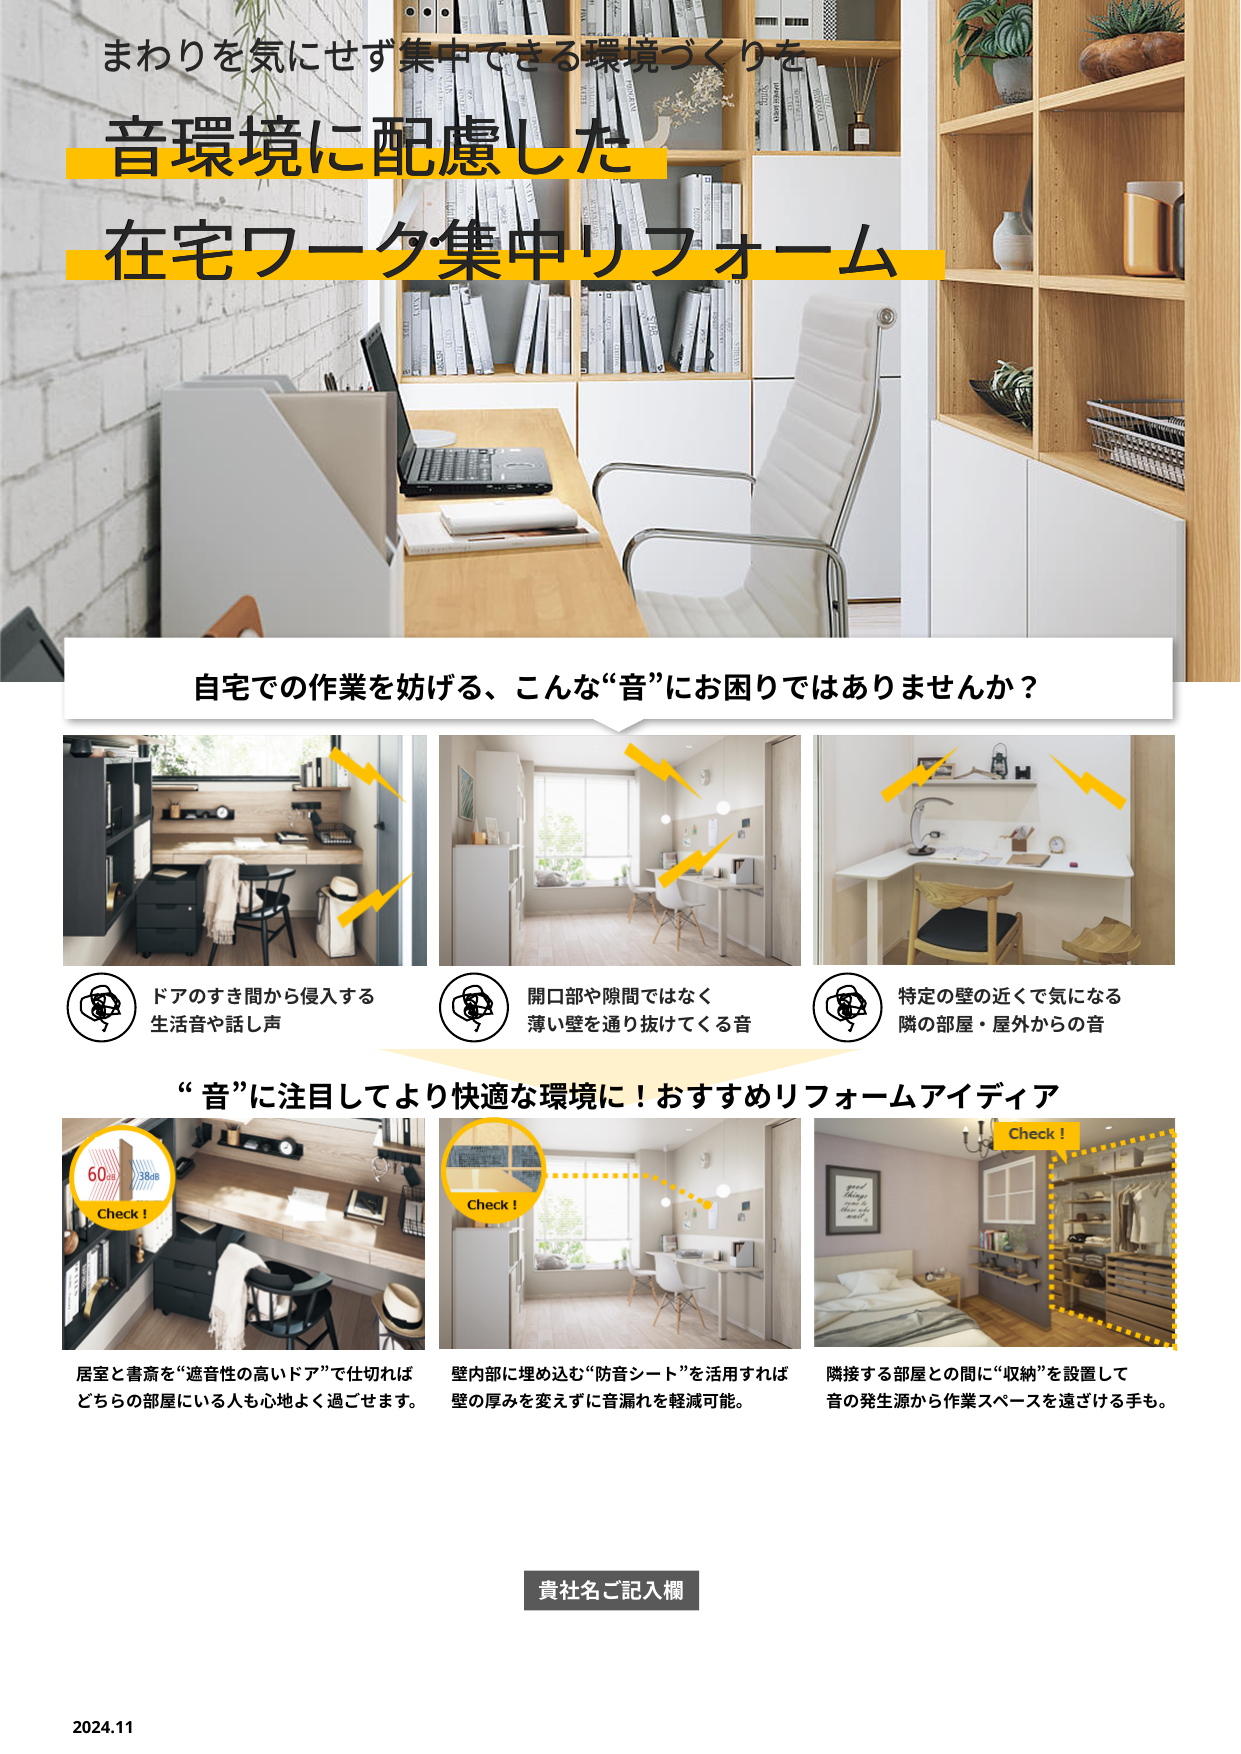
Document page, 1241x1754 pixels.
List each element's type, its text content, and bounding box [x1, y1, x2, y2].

text_box 開口部や隙間ではなく 薄い壁を通り抜けてくる音 [512, 971, 817, 1043]
text_box “音”に注目してより快適な環境に！おすすめリフォームアイディア [55, 1053, 1184, 1121]
picture [439, 1117, 801, 1349]
text_box 特定の壁の近くで気になる 隣の部屋・屋外からの音 [883, 971, 1156, 1043]
text_box [63, 682, 1174, 723]
picture [814, 1118, 1178, 1351]
picture [439, 723, 801, 966]
picture [62, 1118, 425, 1350]
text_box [79, 24, 830, 86]
text_box [379, 1048, 862, 1053]
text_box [67, 973, 136, 1042]
text_box 貴社名ご記入欄 [524, 1570, 700, 1611]
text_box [83, 73, 923, 284]
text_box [813, 973, 882, 1042]
picture [813, 727, 1175, 965]
text_box 隣接する部屋との間に“収納”を設置して 音の発生源から作業スペースを遠ざける手も。 [811, 1348, 1179, 1419]
picture [63, 727, 438, 966]
text_box 自宅での作業を妨げる、こんな“音”にお困りではありませんか？ [173, 682, 1063, 712]
text_box 壁内部に埋め込む“防音シート”を活用すれば 壁の厚みを変えずに音漏れを軽減可能。 [436, 1348, 805, 1419]
text_box 居室と書斎を“遮音性の高いドア”で仕切れば どちらの部屋にいる人も心地よく過ごせます。 [61, 1348, 436, 1419]
picture [0, 0, 1241, 682]
text_box ドアのすき間から侵入する 生活音や話し声 [135, 971, 430, 1043]
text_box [439, 973, 508, 1042]
